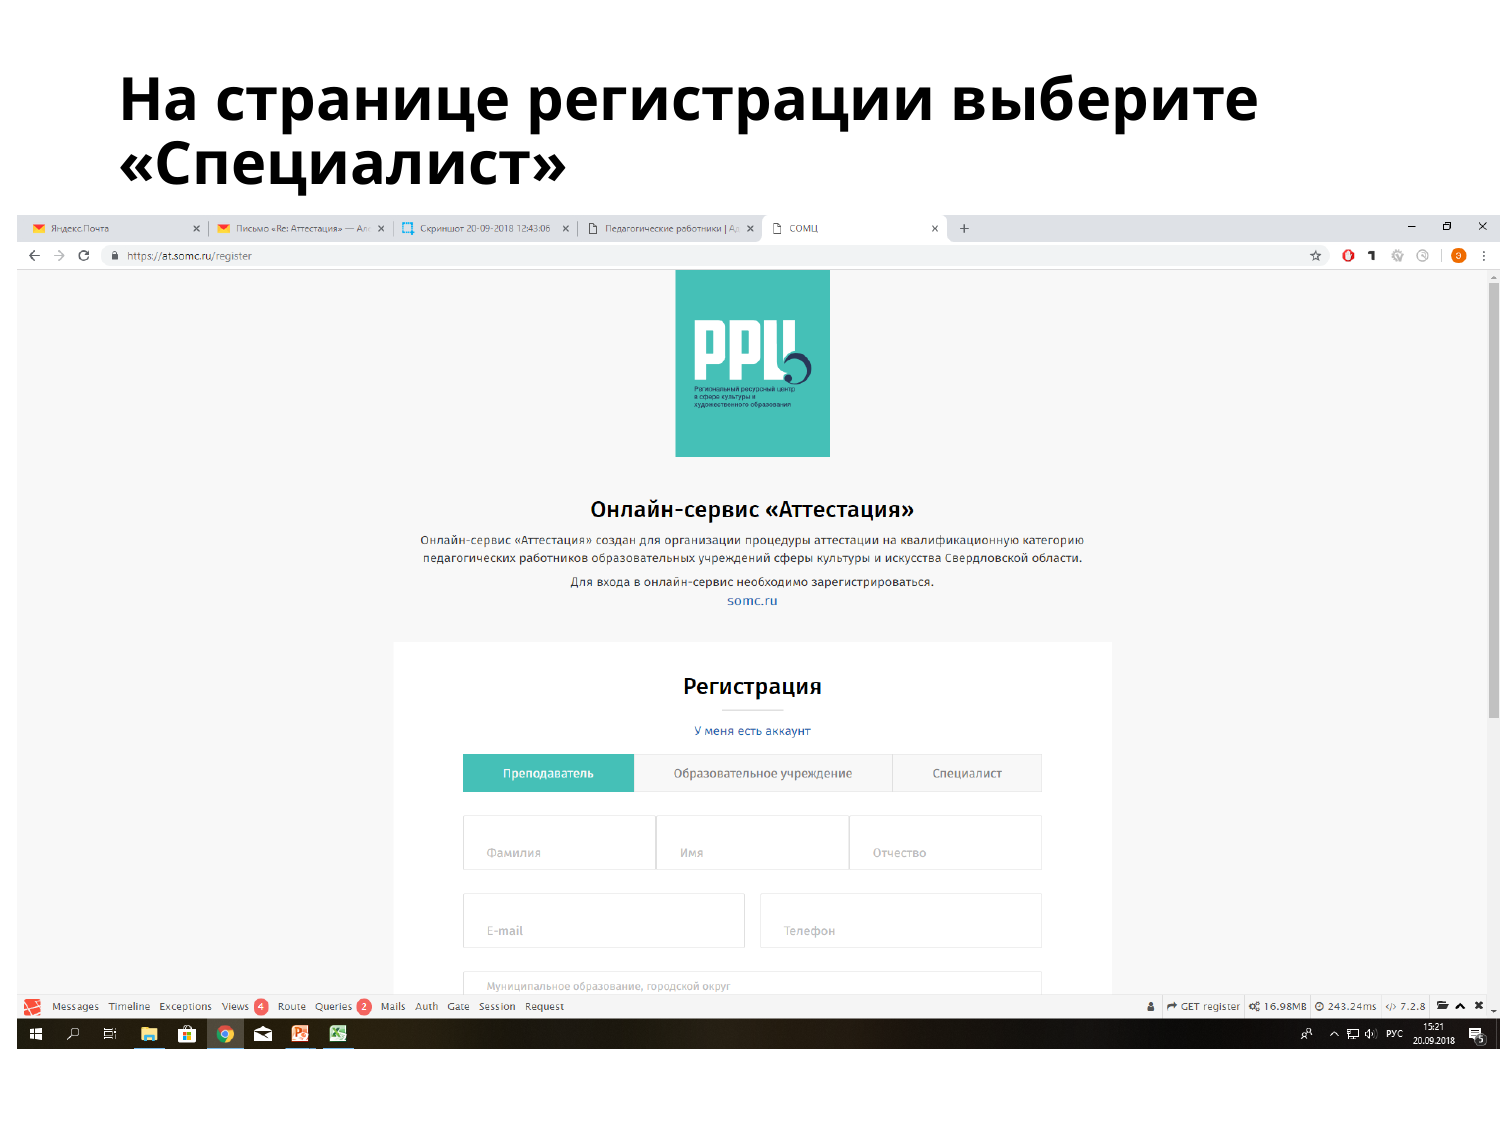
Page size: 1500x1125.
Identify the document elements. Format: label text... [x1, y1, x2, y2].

title На странице регистрации выберите «Специалист» [103, 59, 1397, 215]
picture [17, 215, 1500, 1049]
